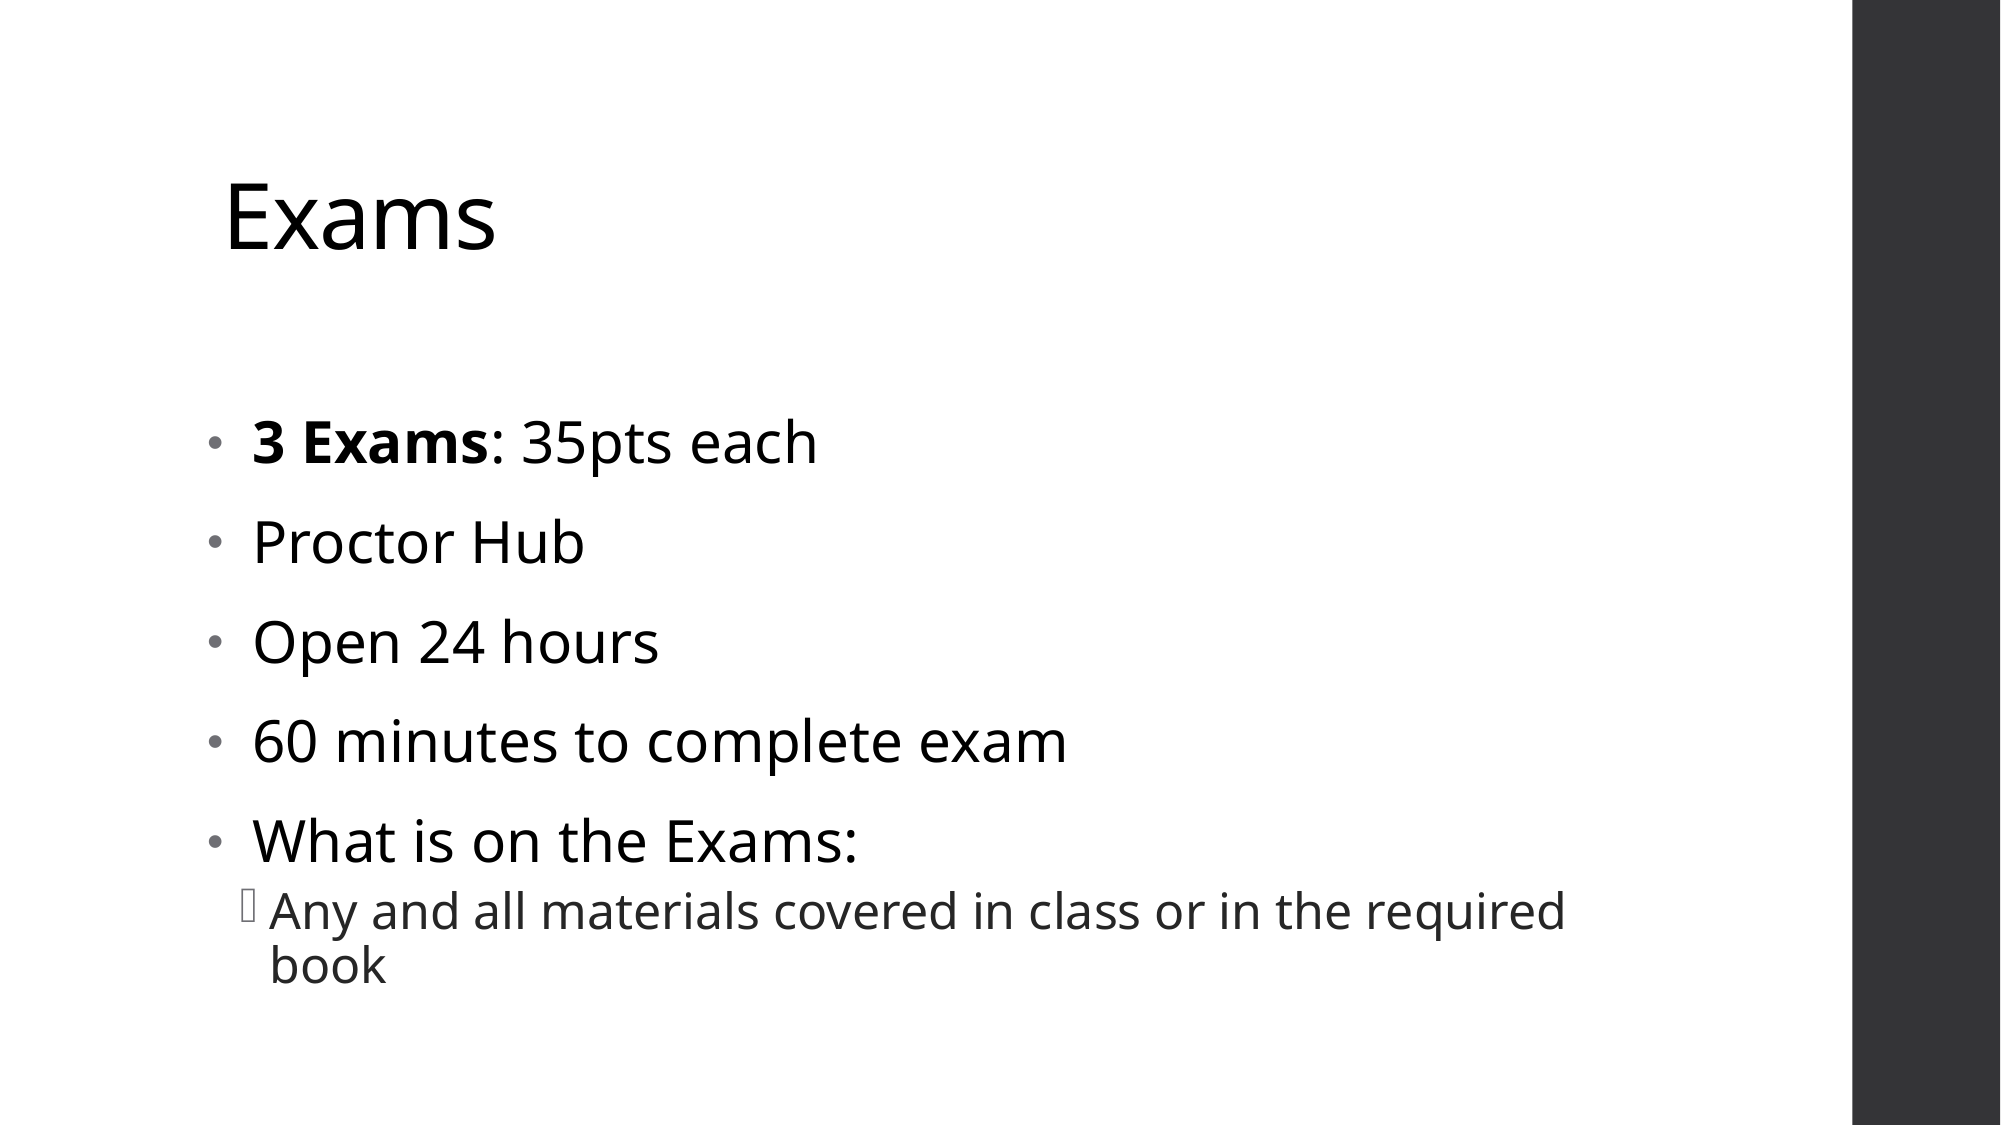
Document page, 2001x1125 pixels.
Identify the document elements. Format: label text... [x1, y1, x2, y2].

list 3 Exams: 35pts each Proctor Hub Open 24 hours 60 minutes to complete exam What is on the Exams: Any and all materials covered in class or in the required book [206, 299, 1617, 1014]
title Exams [206, 60, 1797, 278]
